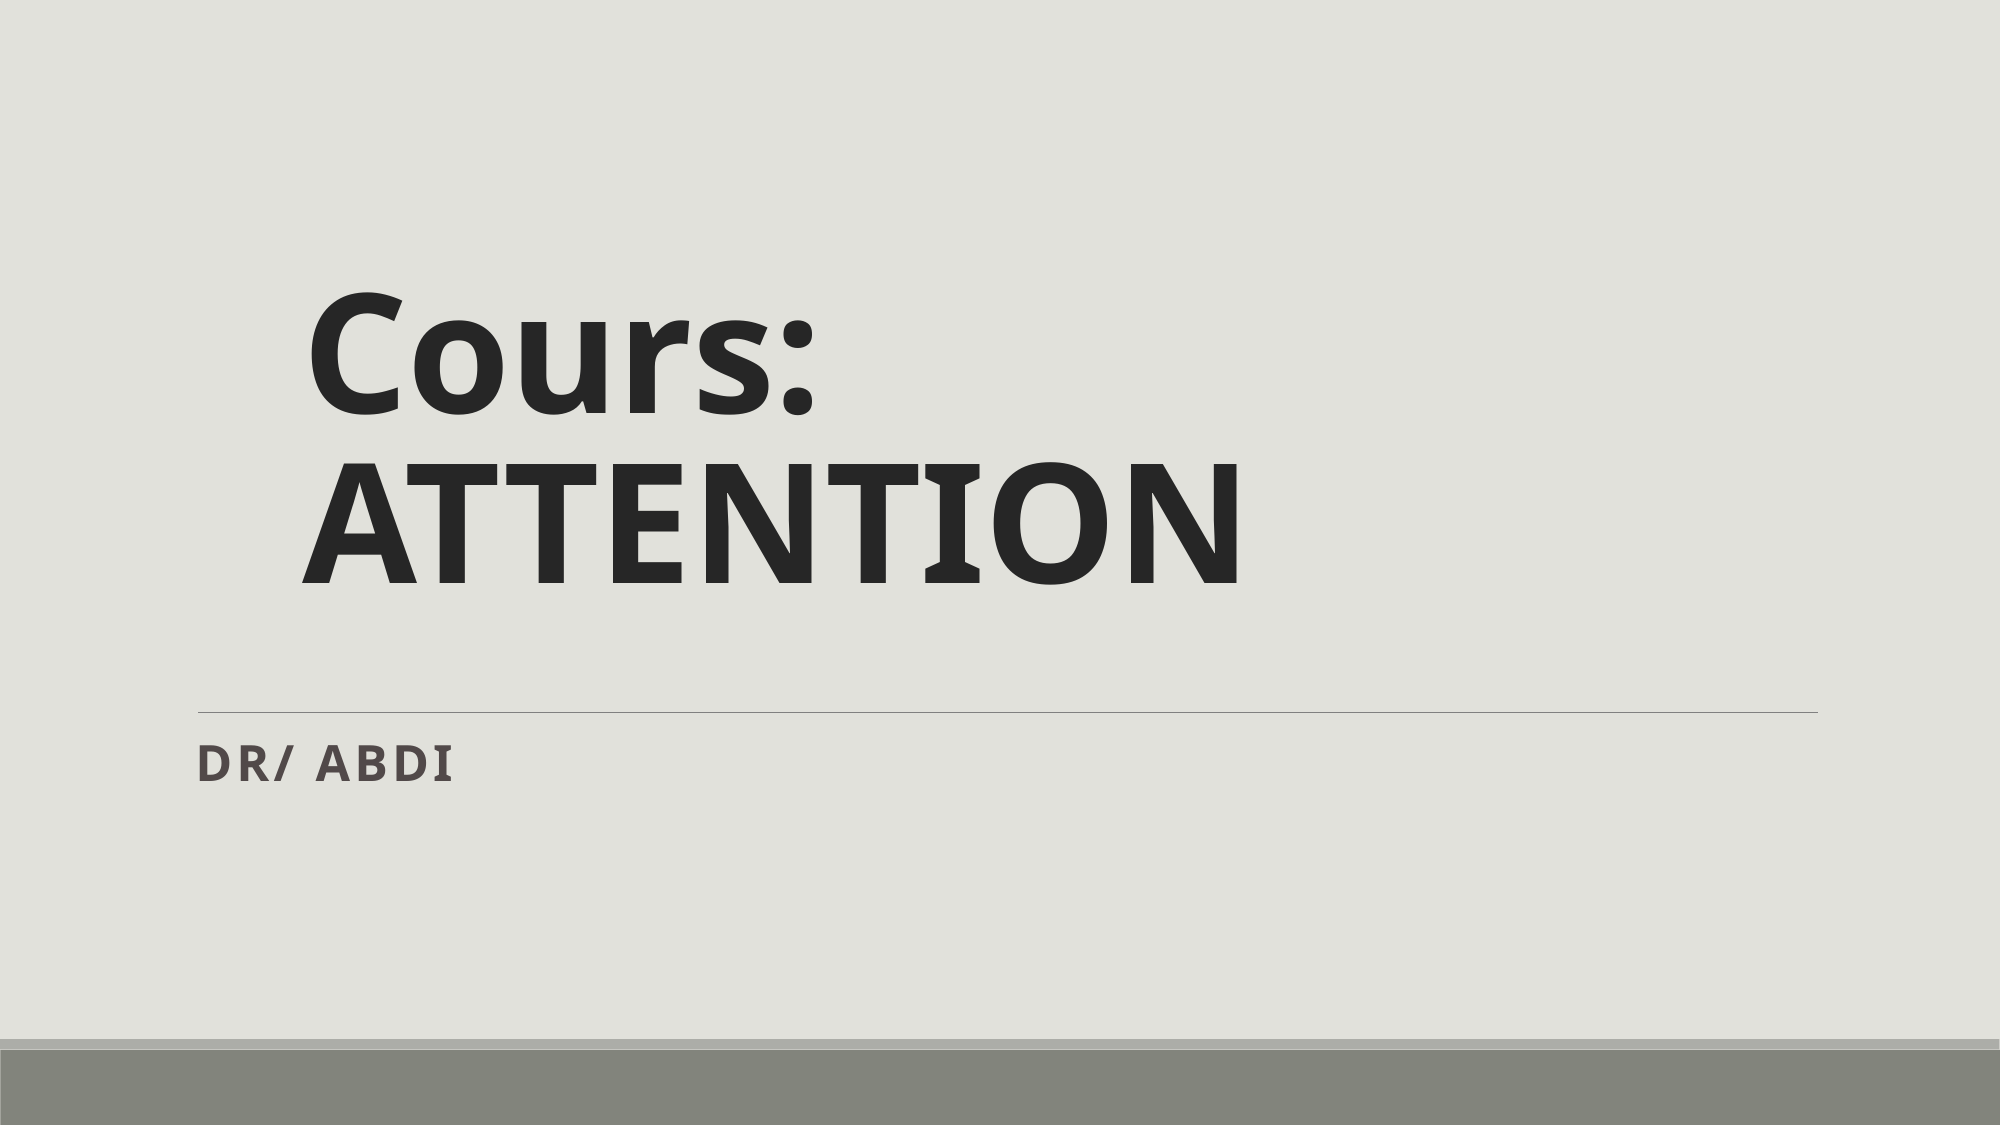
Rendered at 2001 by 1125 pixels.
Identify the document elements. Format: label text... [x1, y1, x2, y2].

title Cours: ATTENTION [287, 358, 1713, 625]
subtitle Dr/ ABDI [180, 730, 1831, 919]
